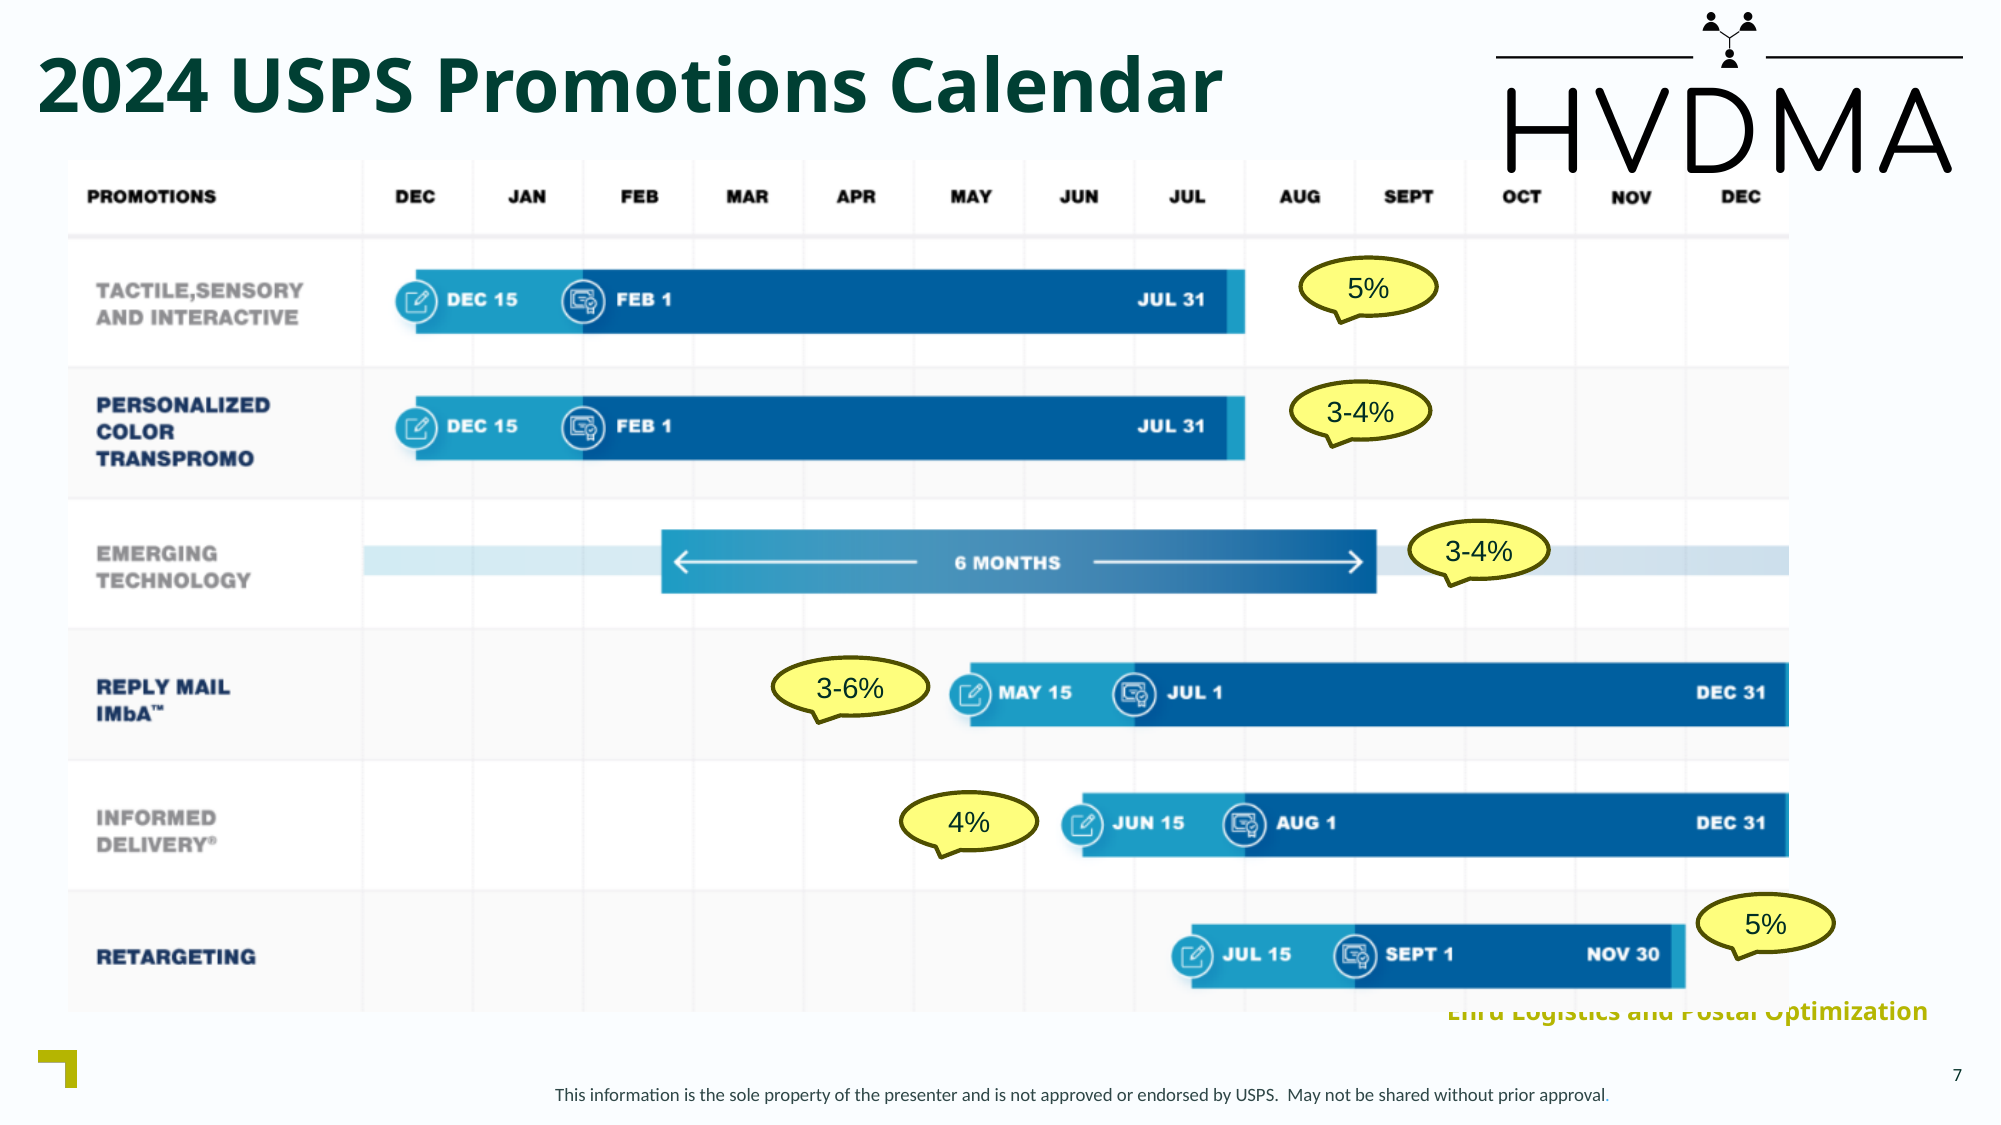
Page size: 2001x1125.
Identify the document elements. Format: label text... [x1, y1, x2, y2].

picture [38, 1050, 77, 1088]
text_box 5% [1796, 894, 1836, 952]
text_box Enru Logistics and Postal Optimization [1409, 999, 1963, 1067]
picture [68, 12, 1963, 1013]
slide_number 7 [1925, 1067, 1963, 1088]
title 2024 USPS Promotions Calendar [37, 69, 1303, 127]
text_box This information is the sole property of the presenter and is not approved or endorsed by USPS. May not be shared without prior approval. [521, 1074, 1644, 1113]
